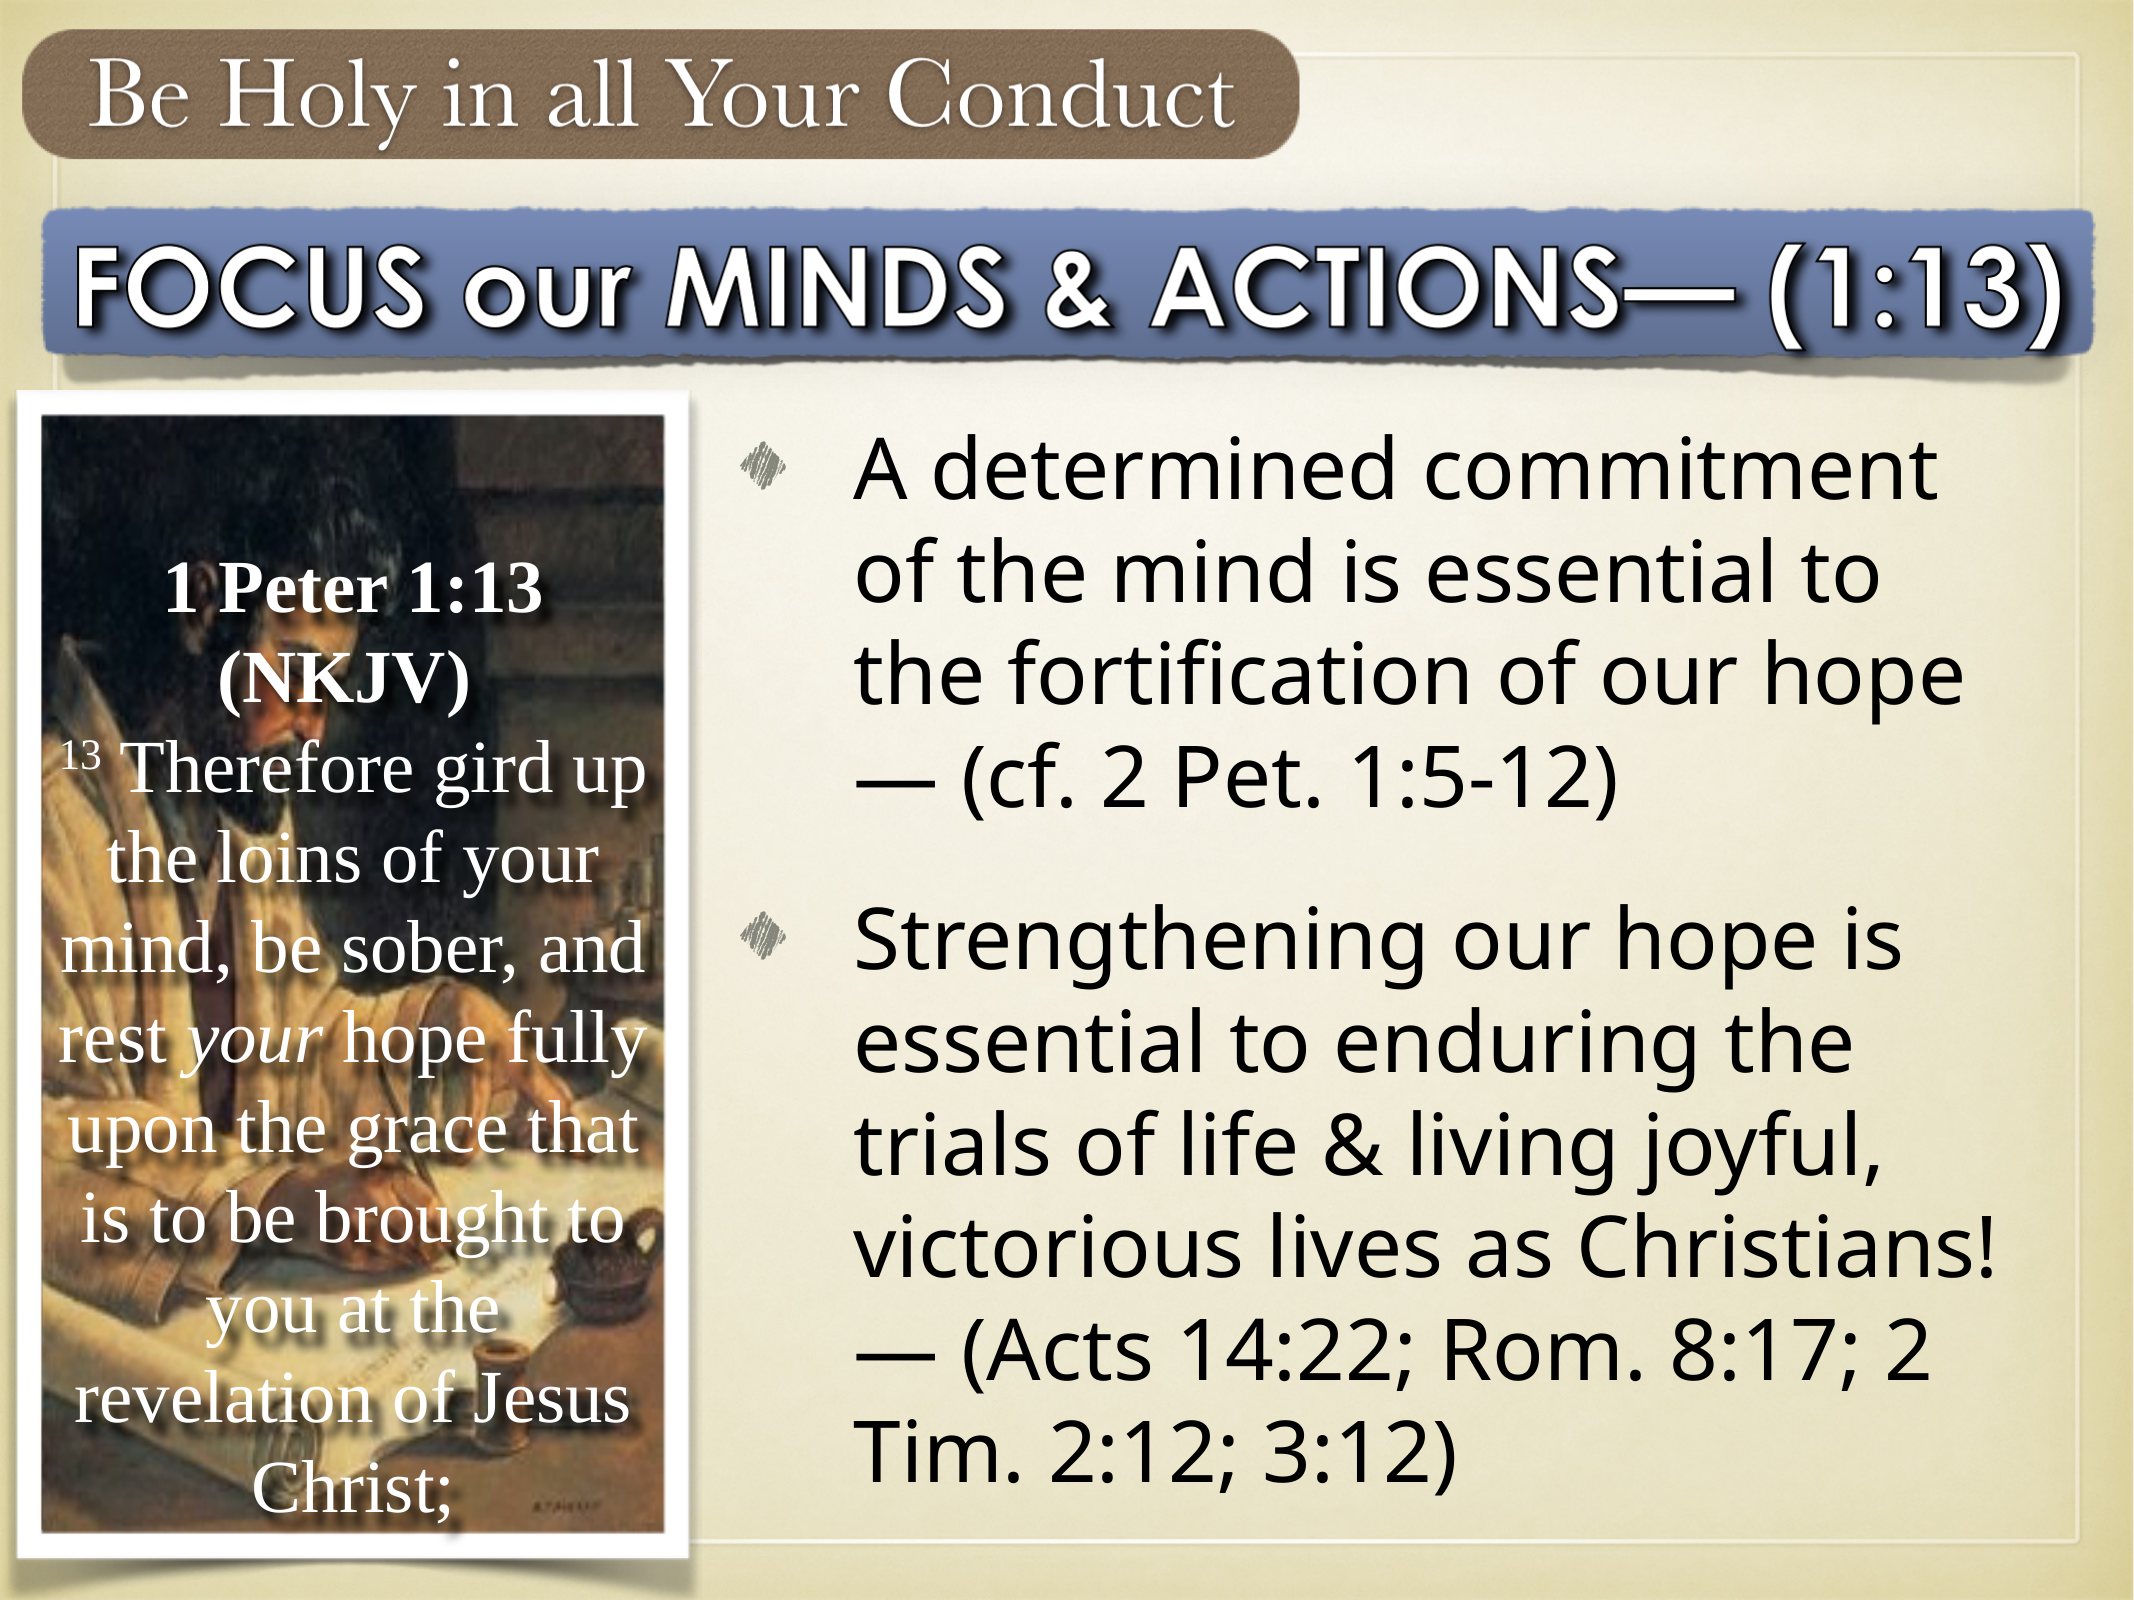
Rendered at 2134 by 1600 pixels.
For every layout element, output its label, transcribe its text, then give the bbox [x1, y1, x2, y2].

picture [0, 0, 2134, 1600]
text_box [5, 414, 702, 1600]
text_box A determined commitment of the mind is essential to the fortification of our hope — (cf. 2 Pet. 1:5-12) Strengthening our hope is essential to enduring the trials of life & living joyful, victorious lives as Christians! — (Acts 14:22; Rom. 8:17; 2 Tim. 2:12; 3:12) [732, 414, 2046, 1508]
